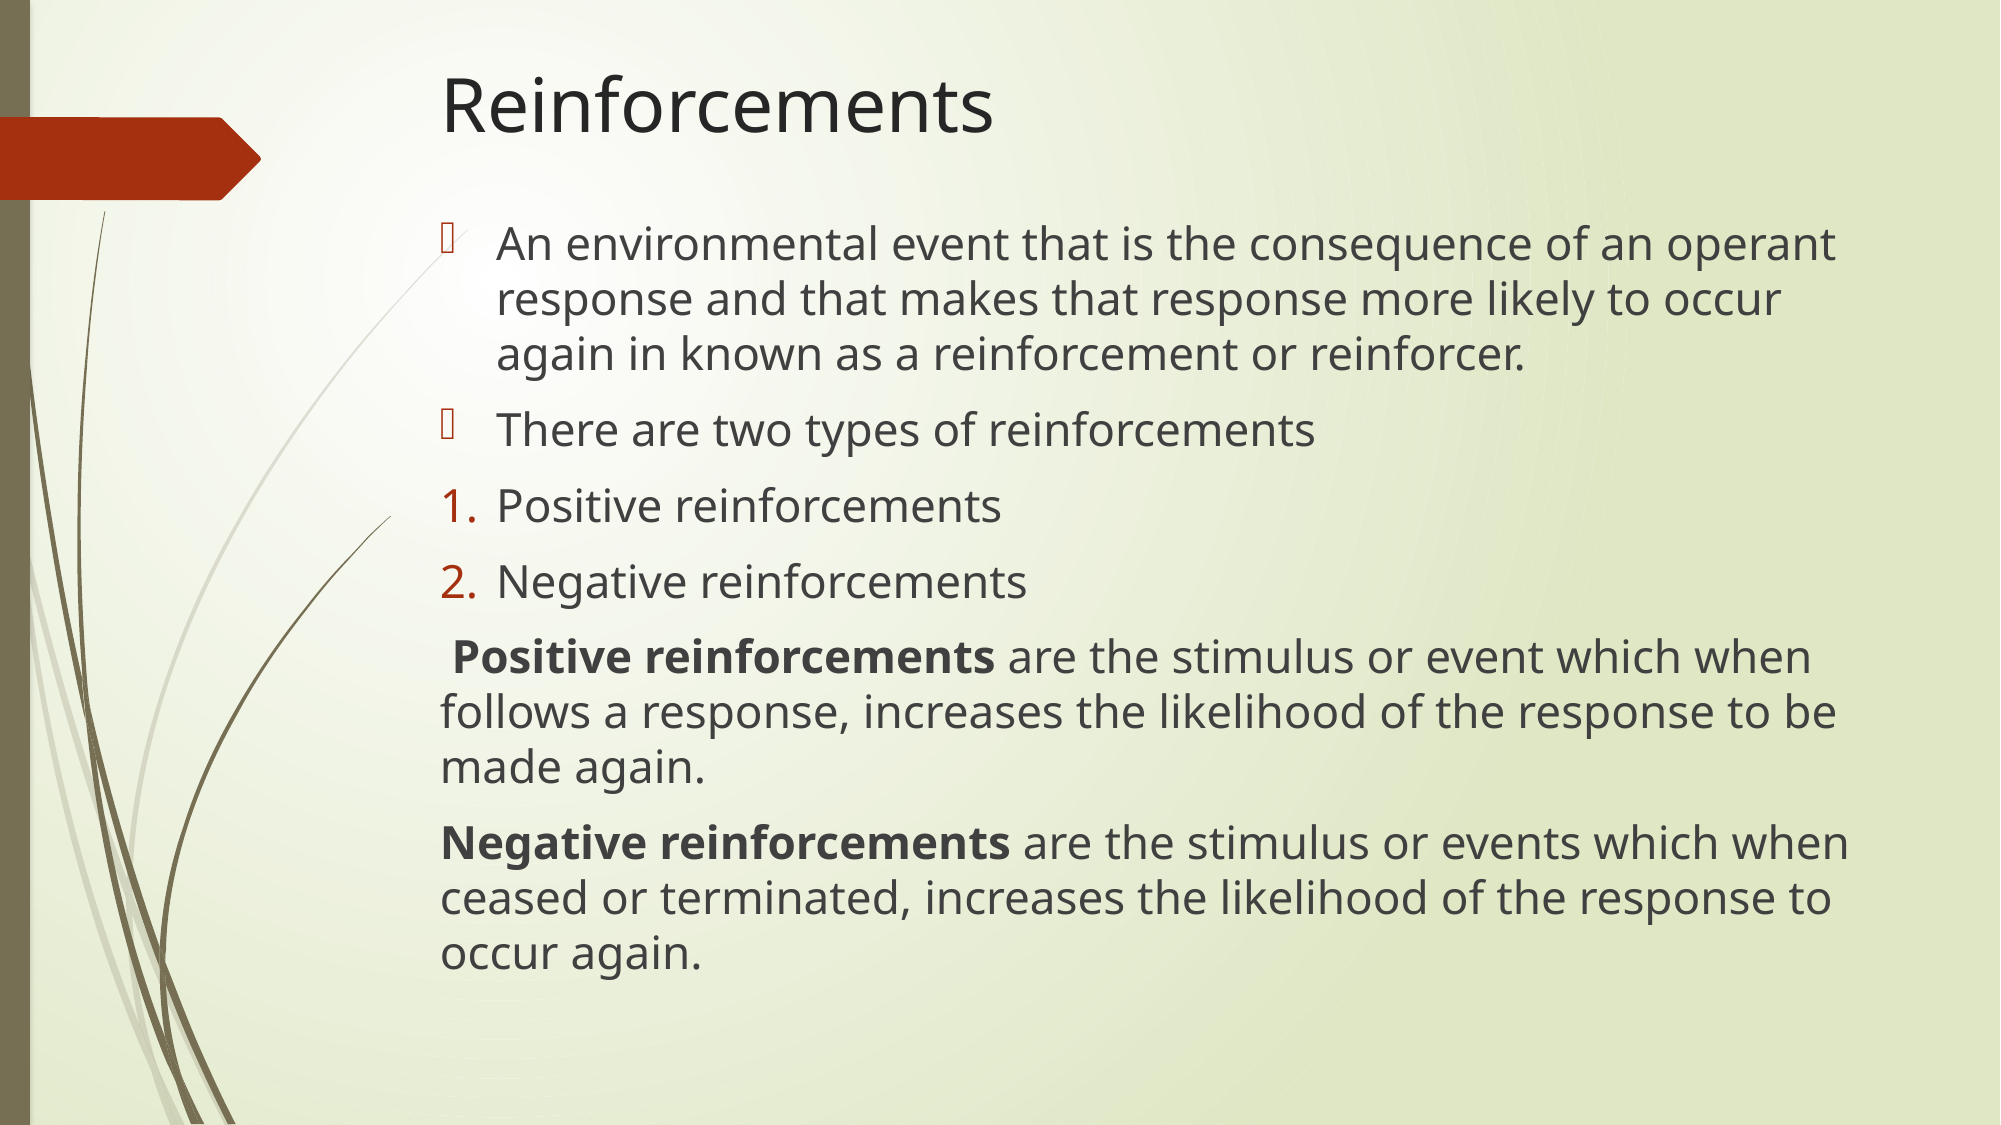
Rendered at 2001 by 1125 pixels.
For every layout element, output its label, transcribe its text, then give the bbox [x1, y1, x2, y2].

list An environmental event that is the consequence of an operant response and that makes that response more likely to occur again in known as a reinforcement or reinforcer. There are two types of reinforcements Positive reinforcements Negative reinforcements Positive reinforcements are the stimulus or event which when follows a response, increases the likelihood of the response to be made again. Negative reinforcements are the stimulus or events which when ceased or terminated, increases the likelihood of the response to occur again. [424, 207, 1888, 1125]
title Reinforcements [425, 50, 1888, 207]
